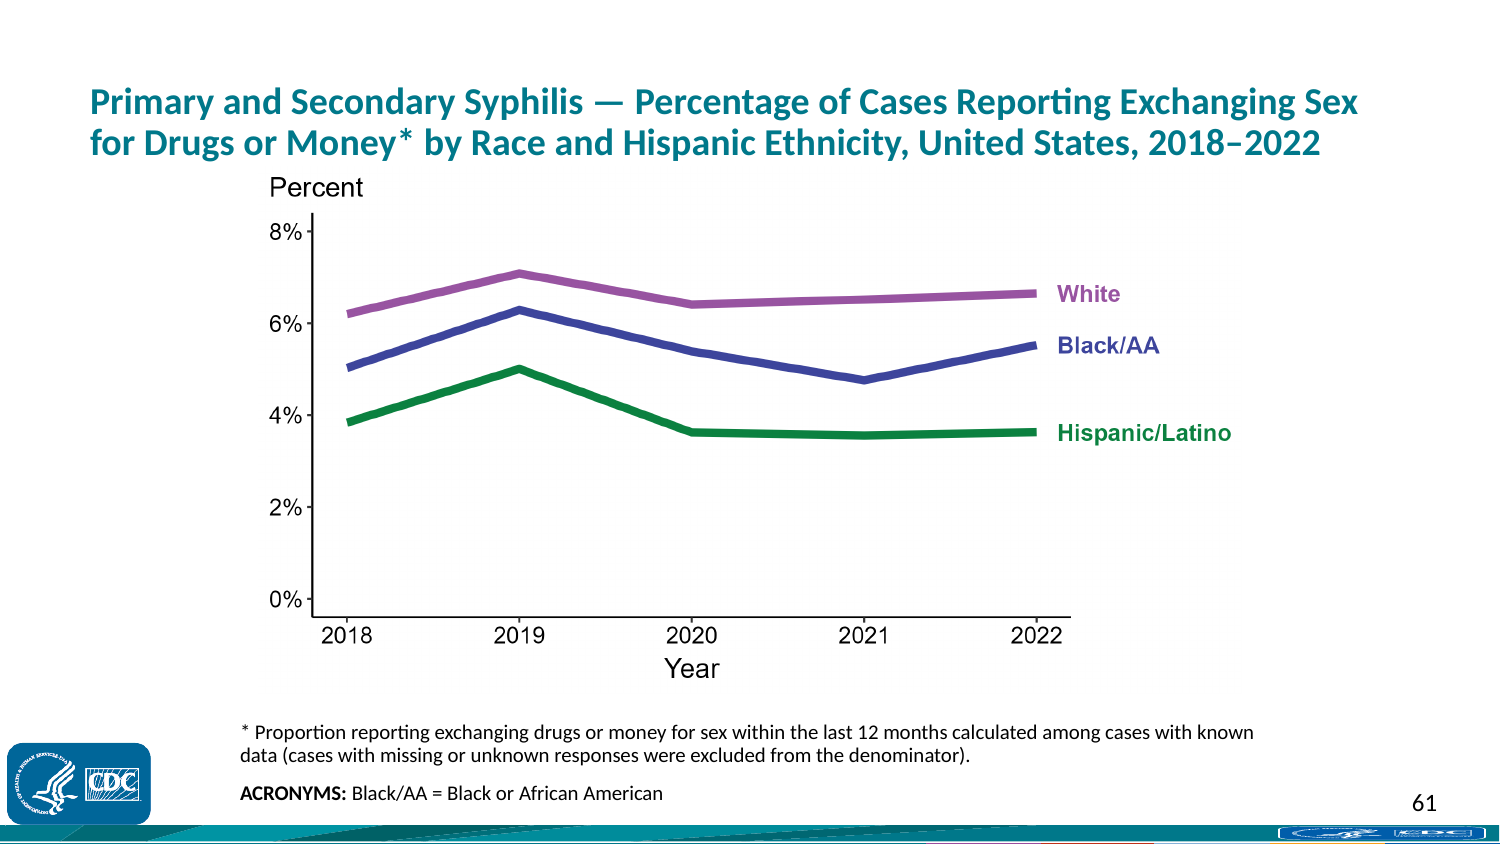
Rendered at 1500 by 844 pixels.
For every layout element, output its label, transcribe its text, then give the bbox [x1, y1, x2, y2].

picture [258, 166, 1242, 694]
title Primary and Secondary Syphilis — Percentage of Cases Reporting Exchanging Sex for Drugs or Money* by Race and Hispanic Ethnicity, United States, 2018–2022 [75, 47, 1425, 172]
picture [5, 741, 152, 826]
list * Proportion reporting exchanging drugs or money for sex within the last 12 months calculated among cases with known data (cases with missing or unknown responses were excluded from the denominator). ACRONYMS: Black/AA = Black or African American [225, 714, 1275, 820]
